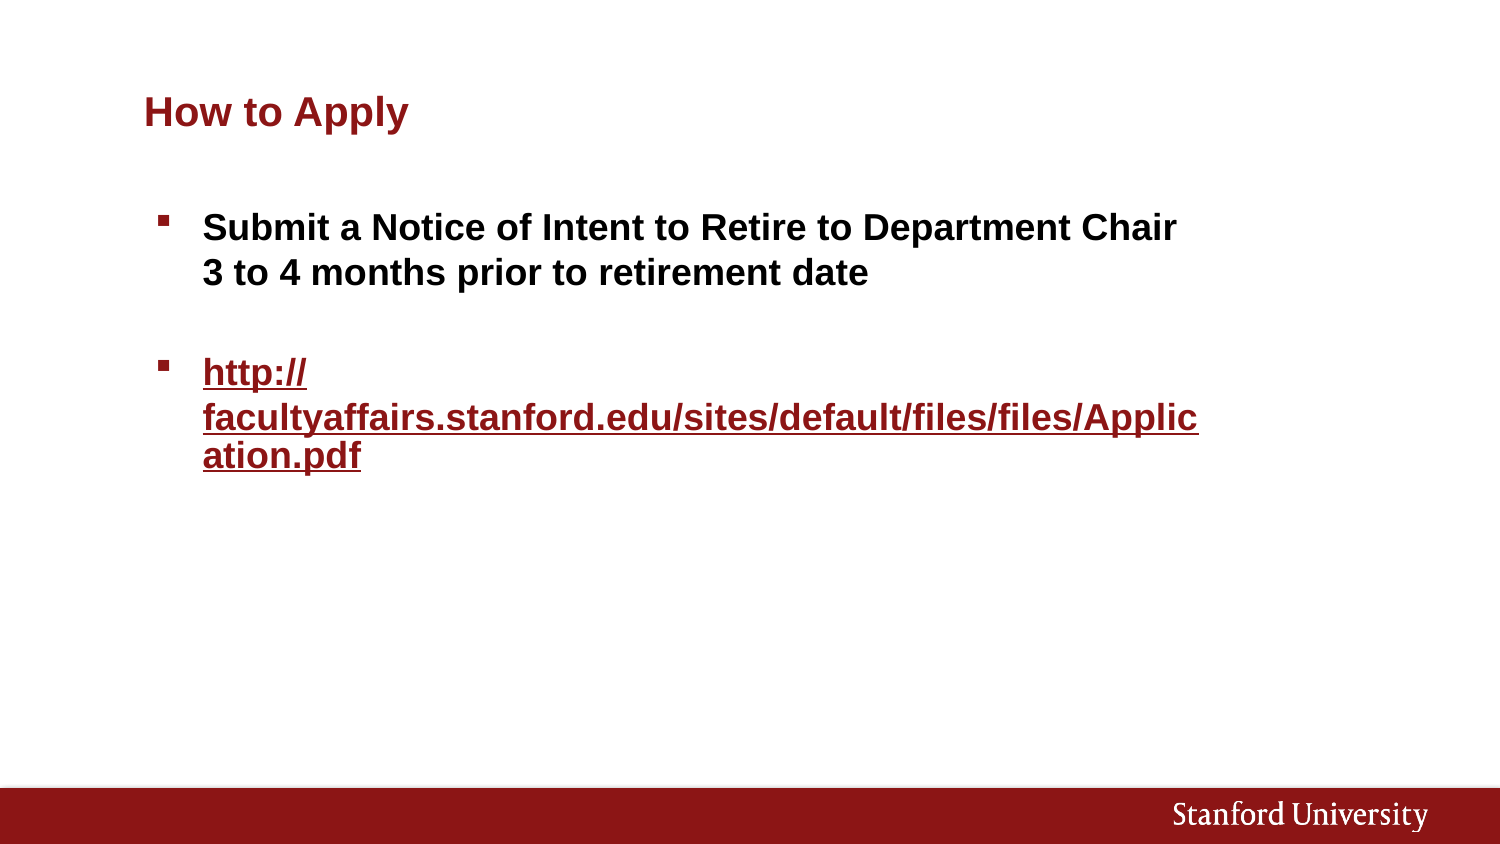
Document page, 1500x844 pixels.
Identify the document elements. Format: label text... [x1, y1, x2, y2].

text_box How to Apply [143, 62, 1409, 143]
text_box Submit a Notice of Intent to Retire to Department Chair 3 to 4 months prior to retirement date http://facultyaffairs.stanford.edu/sites/default/files/files/Application.pdf [140, 195, 1221, 648]
